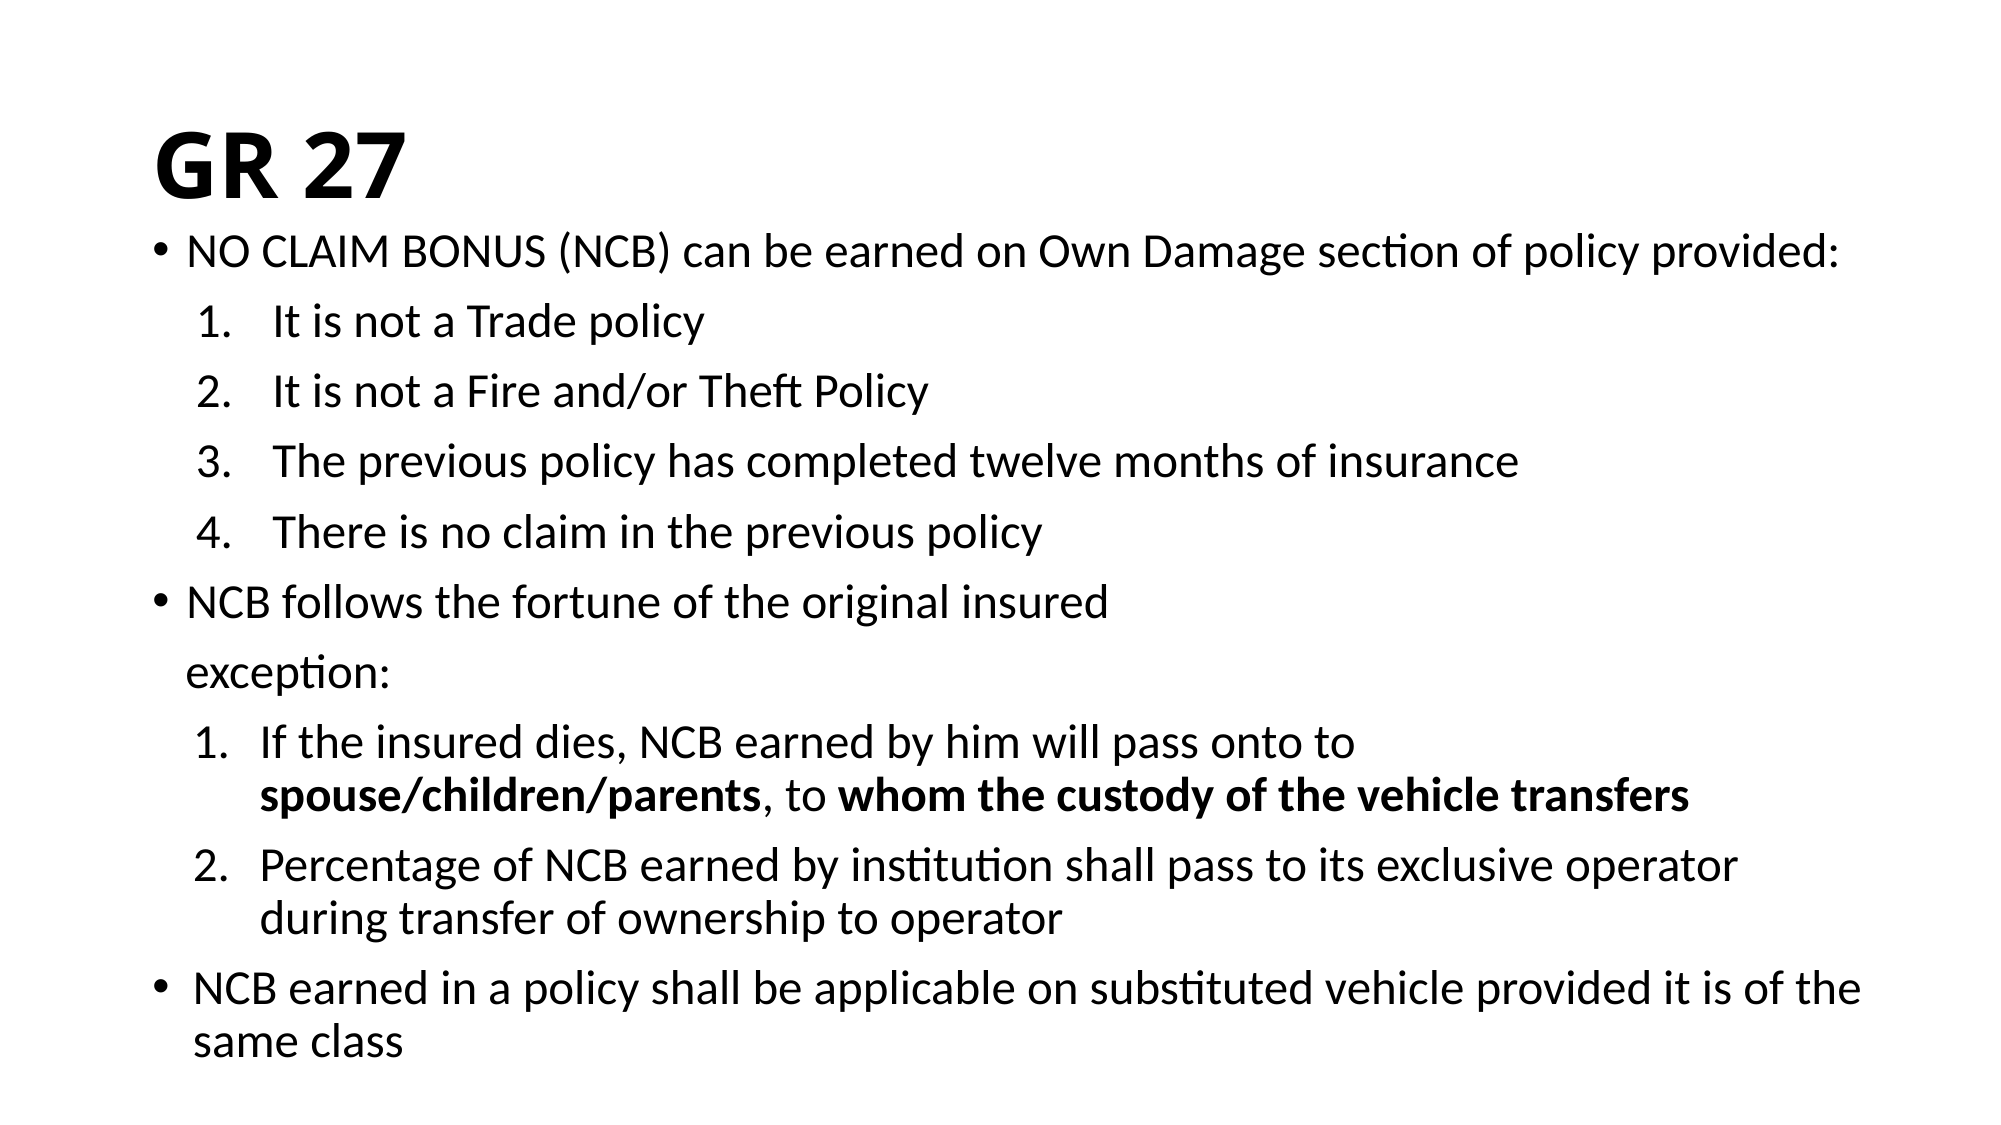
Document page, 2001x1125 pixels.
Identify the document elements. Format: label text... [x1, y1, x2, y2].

title GR 27 [137, 59, 1863, 217]
list NO CLAIM BONUS (NCB) can be earned on Own Damage section of policy provided: It is not a Trade policy It is not a Fire and/or Theft Policy The previous policy has completed twelve months of insurance There is no claim in the previous policy NCB follows the fortune of the original insured exception: If the insured dies, NCB earned by him will pass onto to spouse/children/parents, to whom the custody of the vehicle transfers Percentage of NCB earned by institution shall pass to its exclusive operator during transfer of ownership to operator NCB earned in a policy shall be applicable on substituted vehicle provided it is of the same class [137, 217, 1880, 1089]
